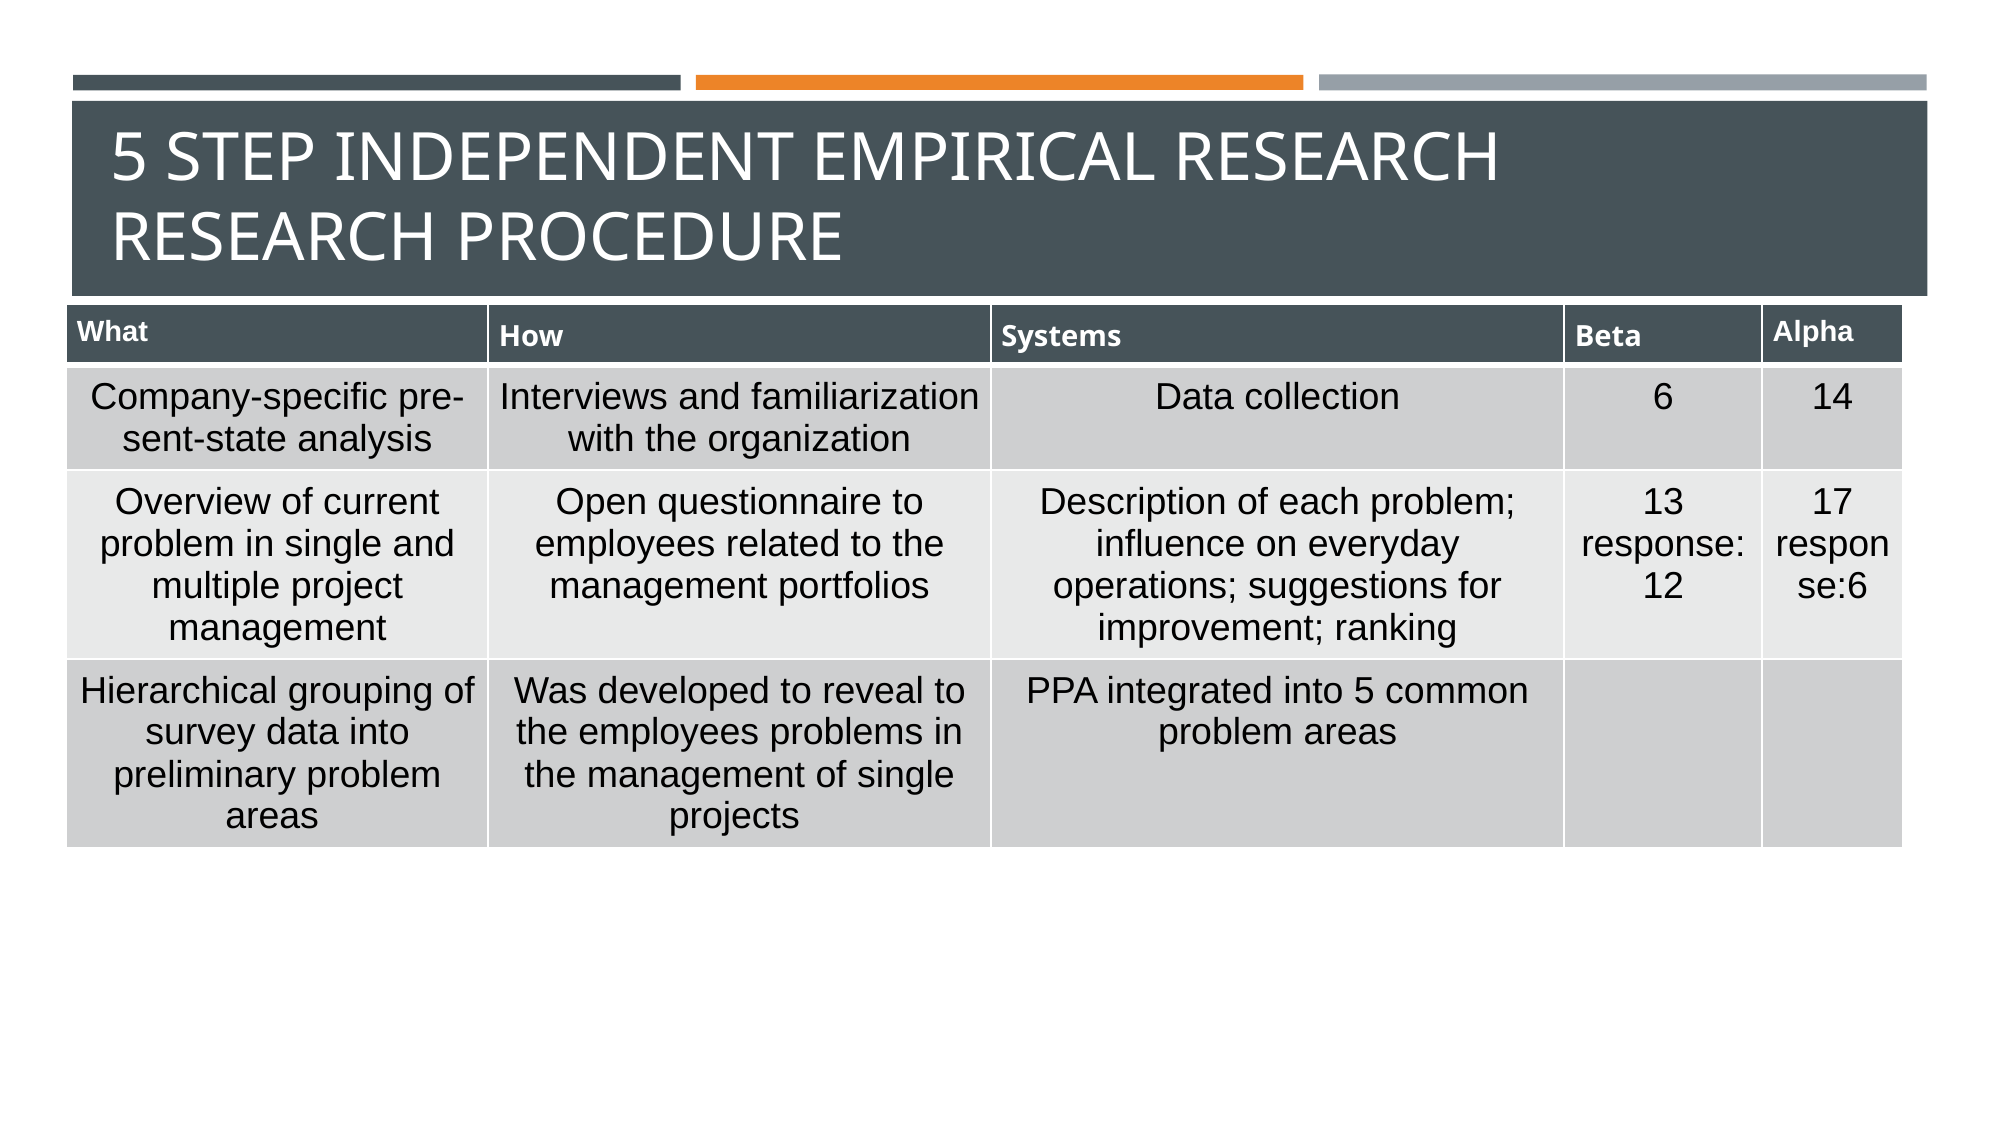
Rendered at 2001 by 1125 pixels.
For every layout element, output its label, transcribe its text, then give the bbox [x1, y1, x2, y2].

table_header Systems [992, 305, 1563, 362]
table_cell Open questionnaire to employees related to the management portfolios [489, 471, 990, 658]
table_cell 6 [1565, 368, 1761, 469]
table_header How [489, 305, 990, 362]
table_cell 14 [1763, 368, 1902, 469]
table_cell Hierarchical grouping of survey data into preliminary problem areas [67, 660, 487, 847]
table_header What [67, 305, 487, 362]
table_cell [1763, 660, 1902, 847]
title 5 STEP INDEPENDENT EMPIRICAL RESEARCH RESEARCH PROCEDURE [95, 115, 1905, 282]
table_cell Was developed to reveal to the employees problems in the management of single projects [489, 660, 990, 847]
table_cell Overview of current problem in single and multiple project management [67, 471, 487, 658]
table_header Alpha [1763, 305, 1902, 362]
table_cell 13 response:12 [1565, 471, 1761, 658]
table_cell PPA integrated into 5 common problem areas [992, 660, 1563, 847]
table_cell Description of each problem; influence on everyday operations; suggestions for improvement; ranking [992, 471, 1563, 658]
table_cell 17 response:6 [1763, 471, 1902, 658]
table_cell [1565, 660, 1761, 847]
table_cell Company-specific pre- sent-state analysis [67, 368, 487, 469]
table_cell Data collection [992, 368, 1563, 469]
table_cell Interviews and familiarization with the organization [489, 368, 990, 469]
table_header Beta [1565, 305, 1761, 362]
